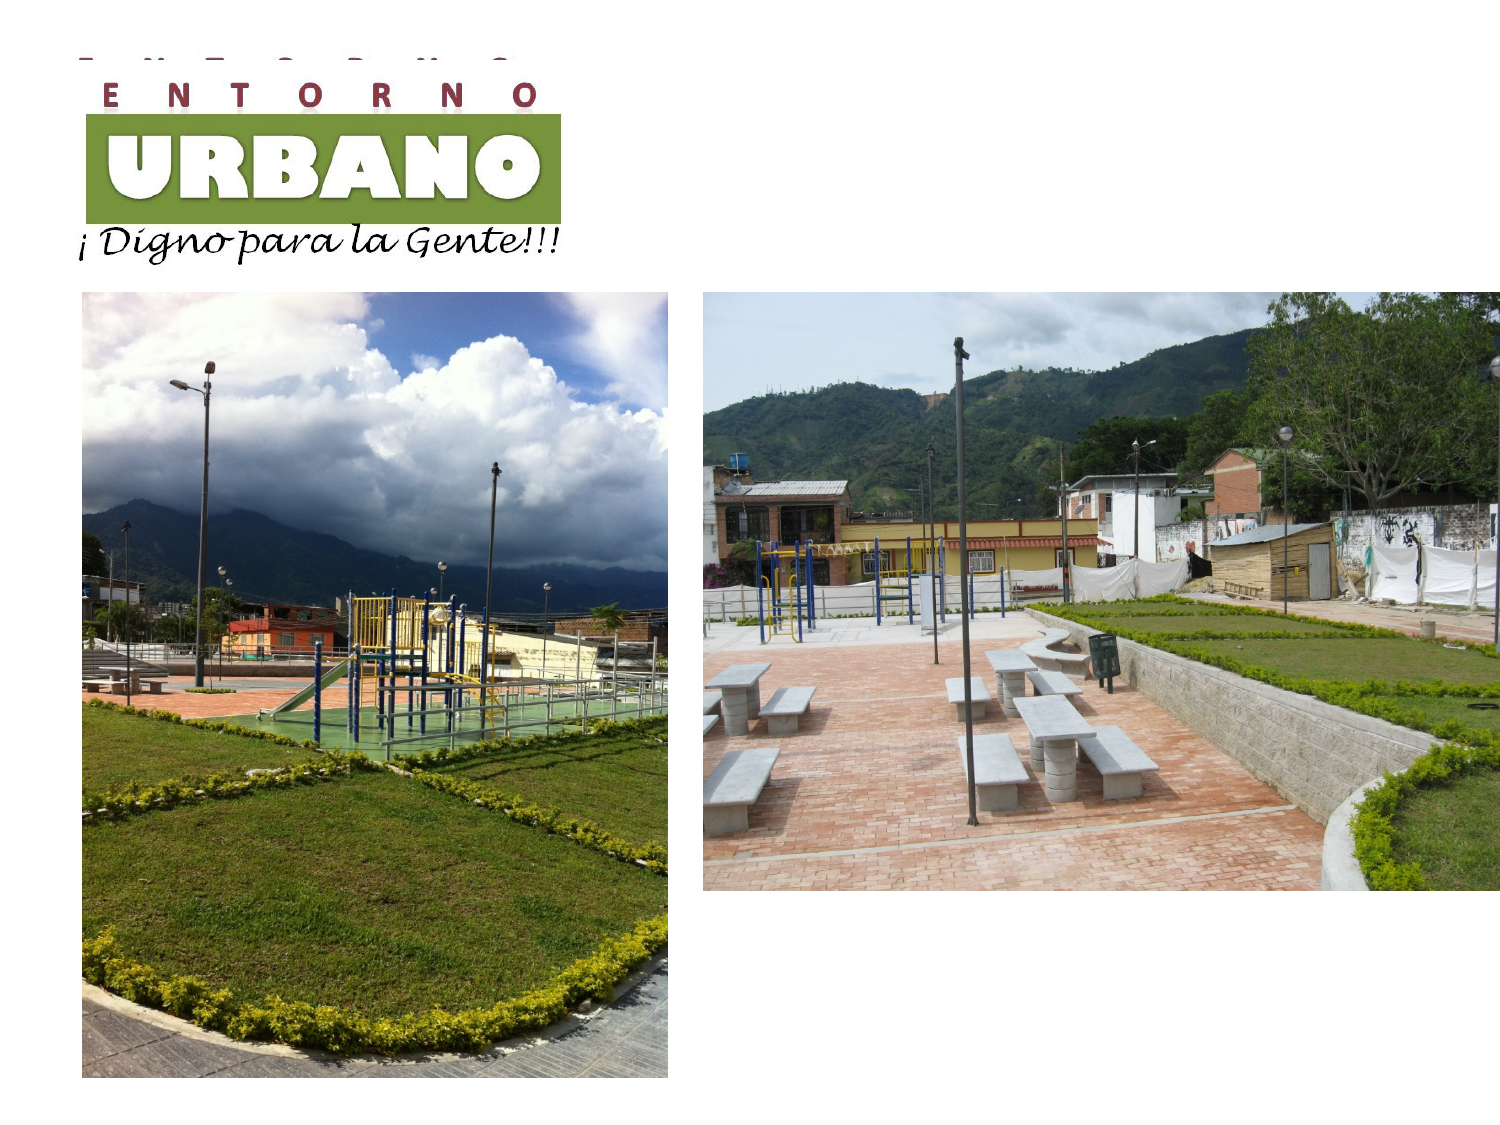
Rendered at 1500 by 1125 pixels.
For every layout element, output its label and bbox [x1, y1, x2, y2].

picture [23, 34, 598, 271]
picture [81, 292, 669, 1078]
picture [702, 292, 1500, 891]
